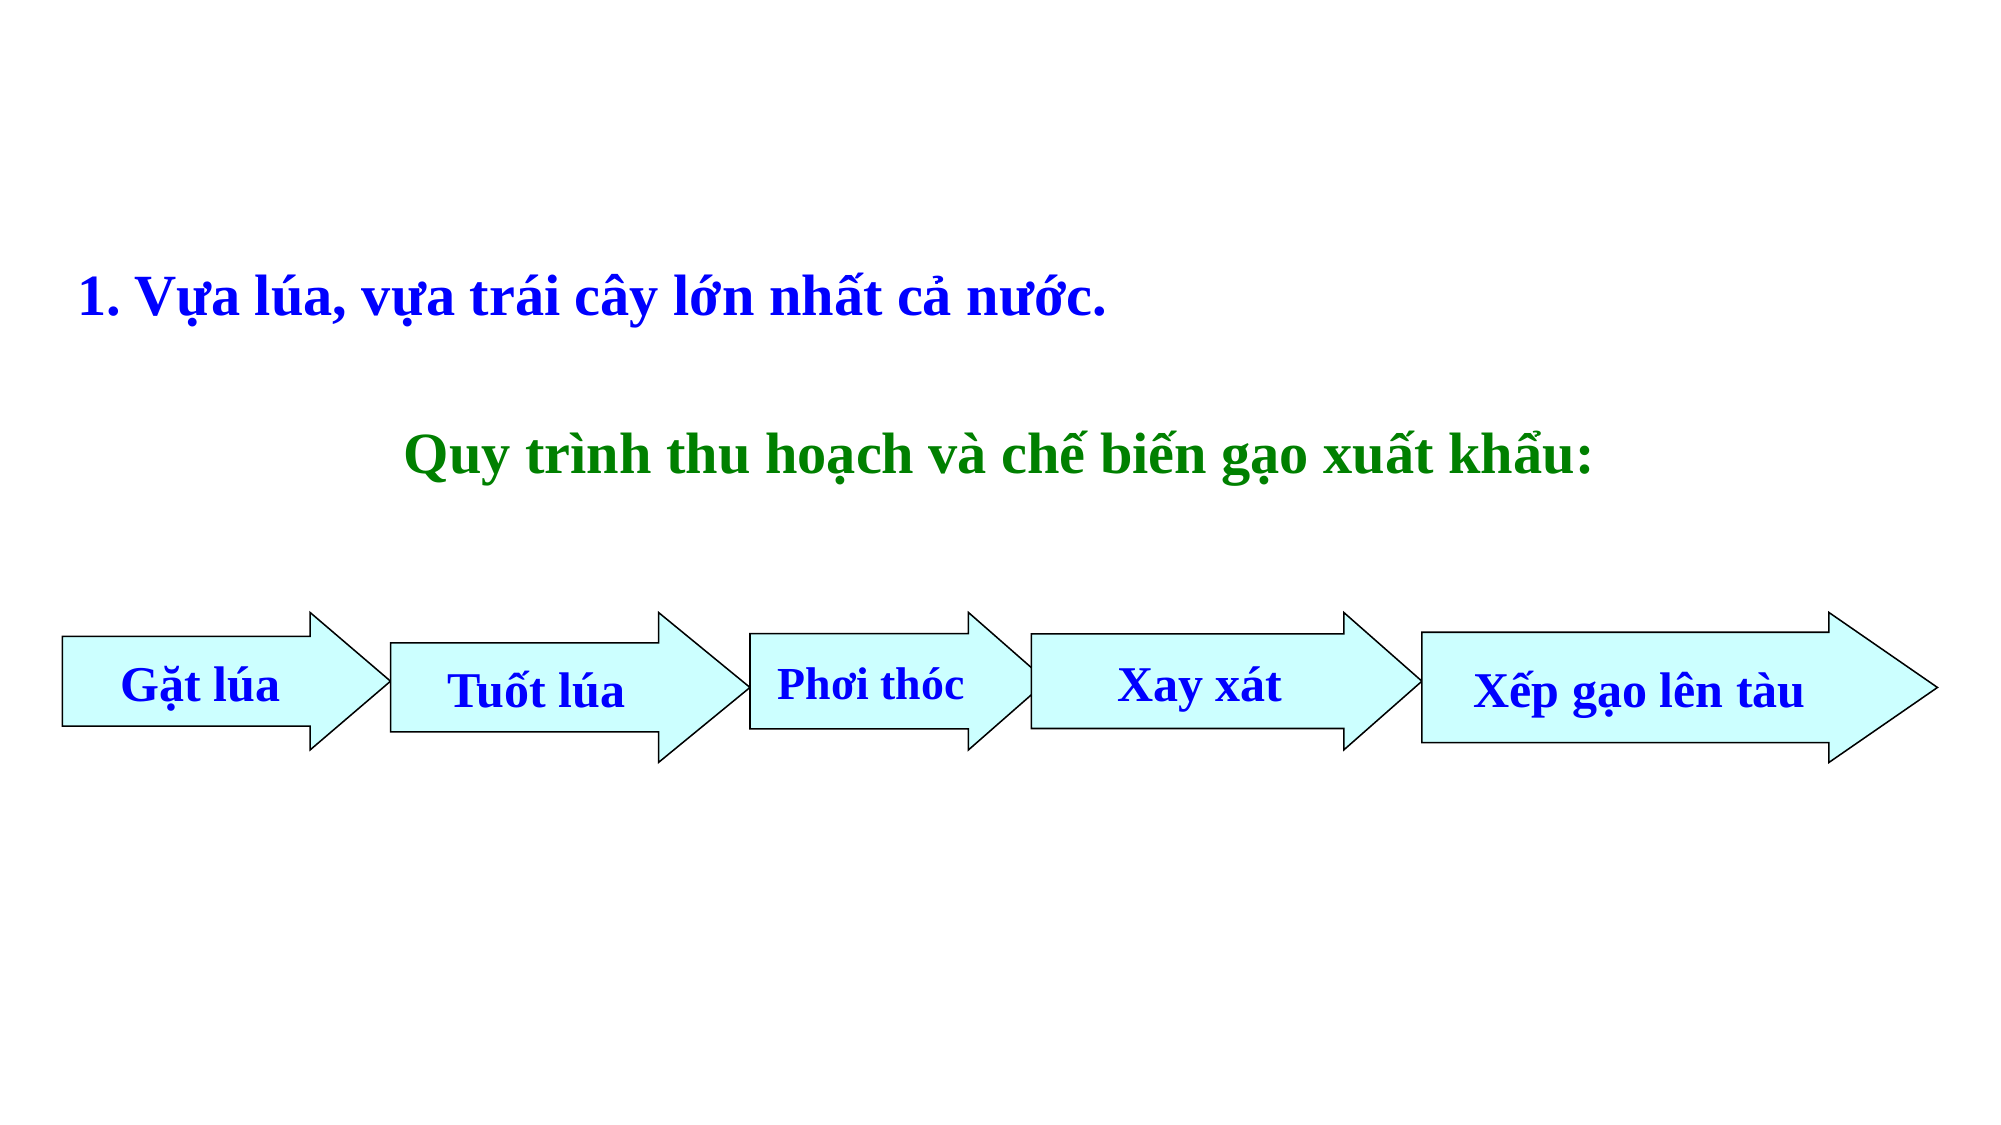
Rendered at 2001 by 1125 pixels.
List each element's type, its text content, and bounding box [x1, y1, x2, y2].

text_box Quy trình thu hoạch và chế biến gạo xuất khẩu: [62, 387, 1938, 513]
text_box Xay xát [1031, 612, 1421, 750]
text_box 1. Vựa lúa, vựa trái cây lớn nhất cả nước. [62, 249, 1938, 335]
text_box Tuốt lúa [390, 612, 750, 763]
text_box Phơi thóc [750, 612, 1031, 750]
text_box Gặt lúa [62, 612, 390, 750]
text_box Xếp gạo lên tàu [1421, 612, 1938, 763]
